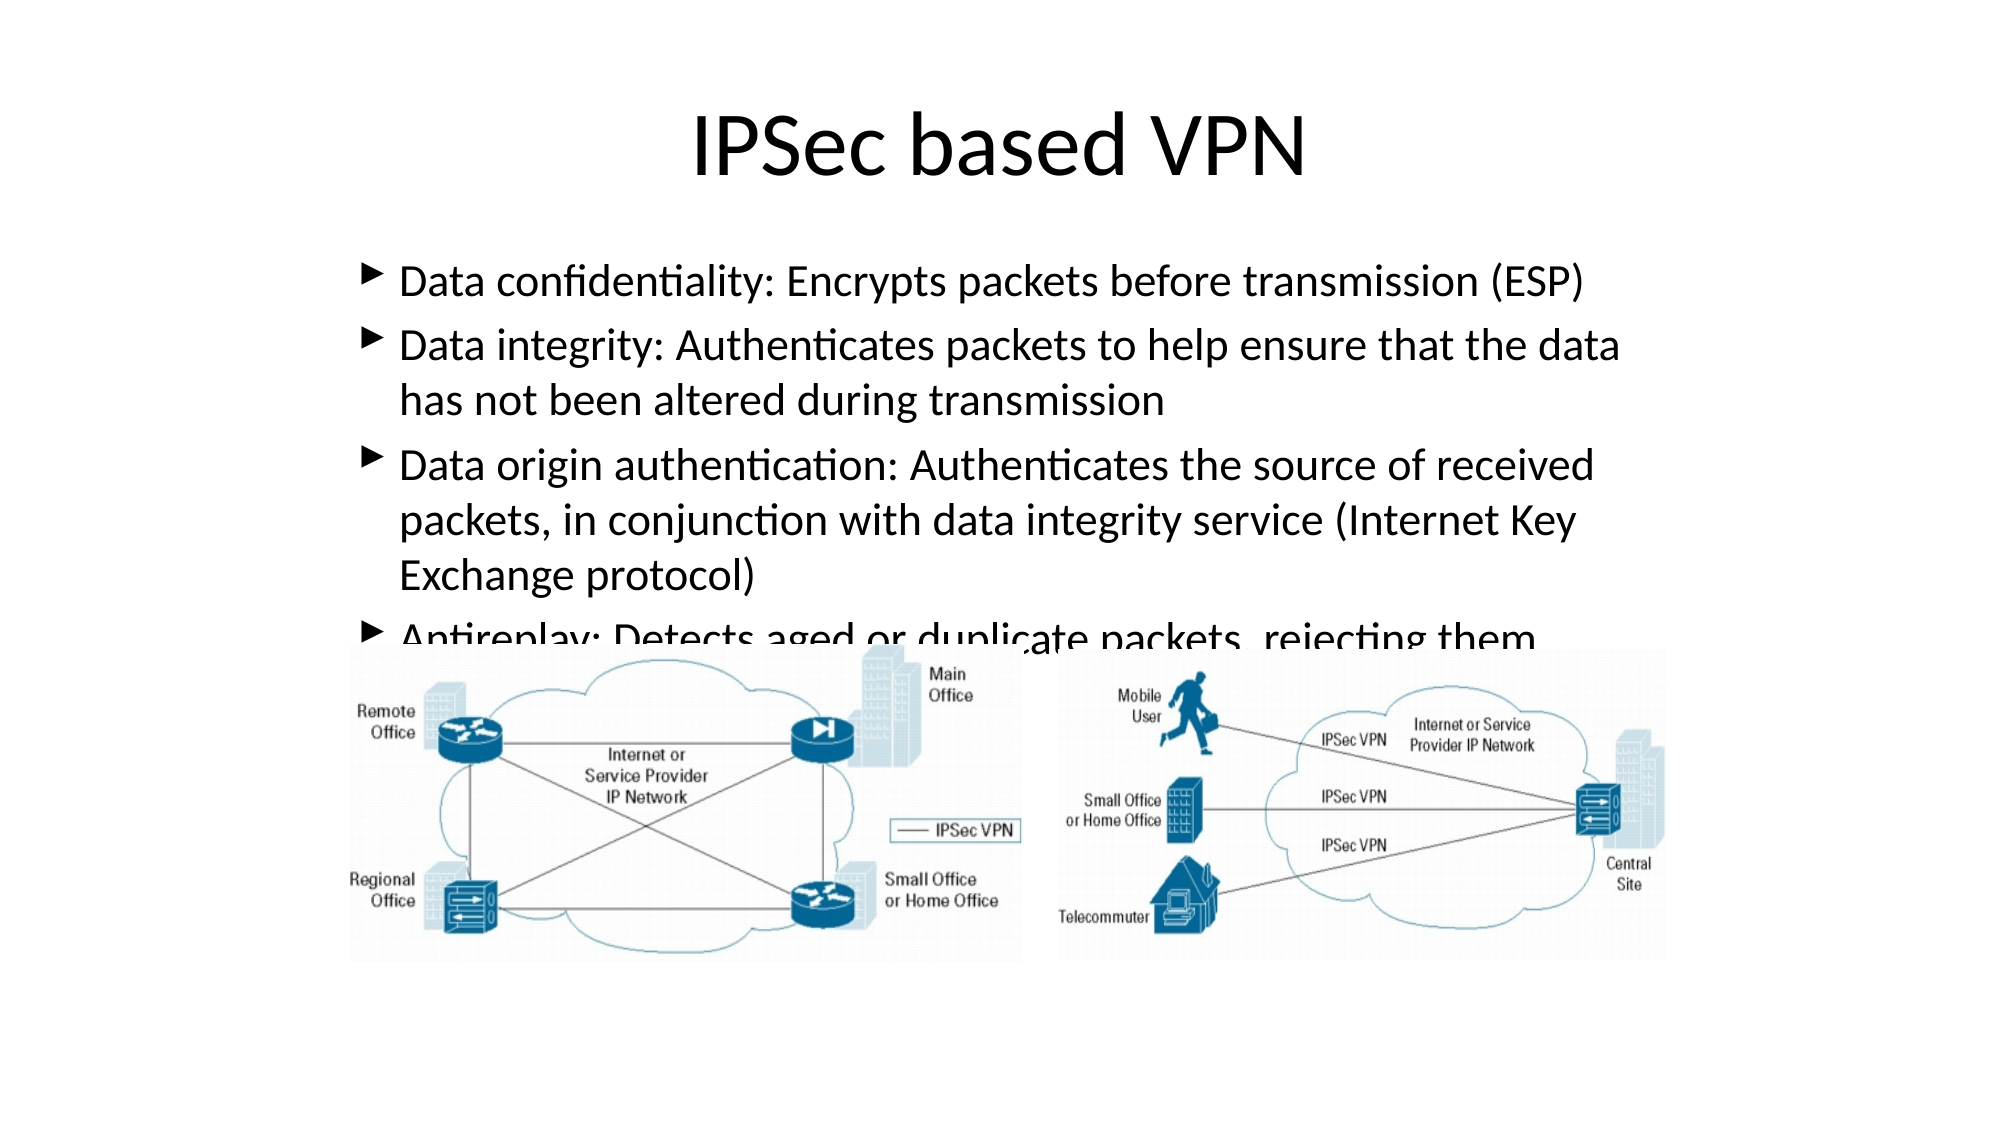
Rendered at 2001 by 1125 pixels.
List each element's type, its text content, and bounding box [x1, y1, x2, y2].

title IPSec based VPN [99, 45, 1900, 233]
picture [349, 644, 1024, 964]
list Data confidentiality: Encrypts packets before transmission (ESP) Data integrity: Authenticates packets to help ensure that the data has not been altered during transmission Data origin authentication: Authenticates the source of received packets, in conjunction with data integrity service (Internet Key Exchange protocol) Antireplay: Detects aged or duplicate packets, rejecting them [324, 242, 1675, 680]
picture [1058, 649, 1668, 962]
